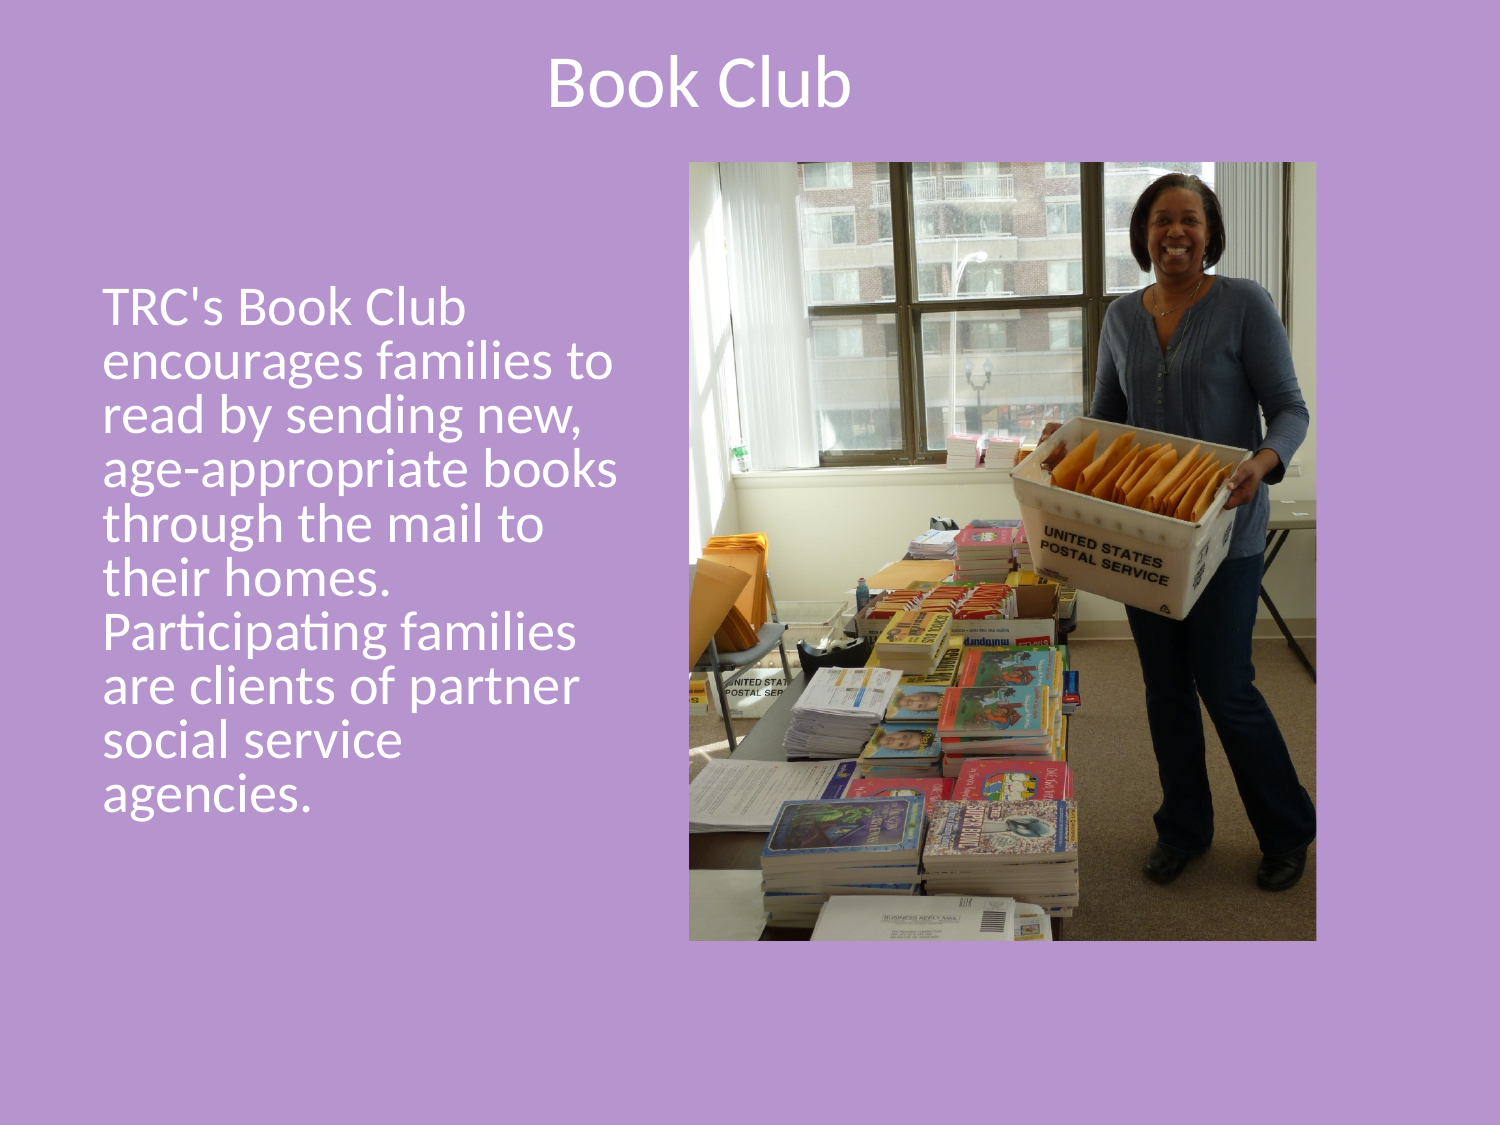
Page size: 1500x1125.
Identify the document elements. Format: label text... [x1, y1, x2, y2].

list TRC's Book Club encourages families to read by sending new, age-appropriate books through the mail to their homes. Participating families are clients of partner social service agencies. [87, 274, 638, 913]
title Book Club [24, 24, 1376, 131]
picture [687, 162, 1317, 945]
